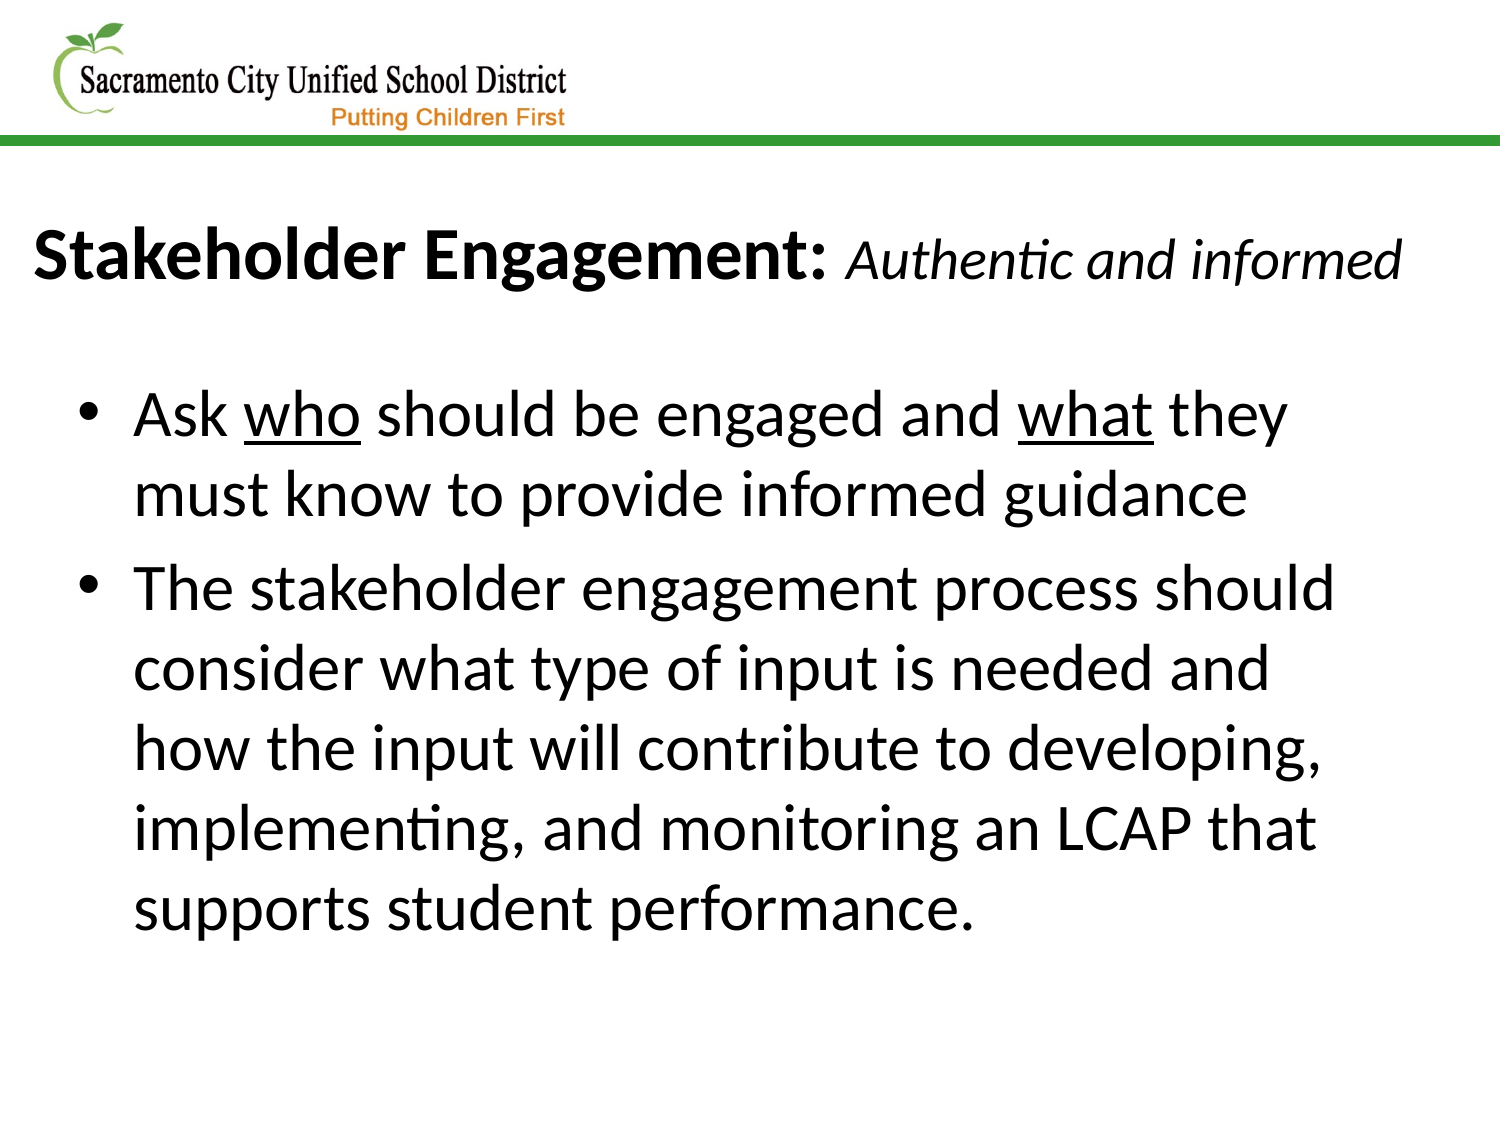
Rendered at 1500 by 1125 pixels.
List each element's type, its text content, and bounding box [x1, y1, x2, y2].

title Stakeholder Engagement: Authentic and informed [18, 200, 1482, 300]
picture [0, 3, 578, 140]
list Ask who should be engaged and what they must know to provide informed guidance The stakeholder engagement process should consider what type of input is needed and how the input will contribute to developing, implementing, and monitoring an LCAP that supports student performance. [62, 362, 1413, 1080]
